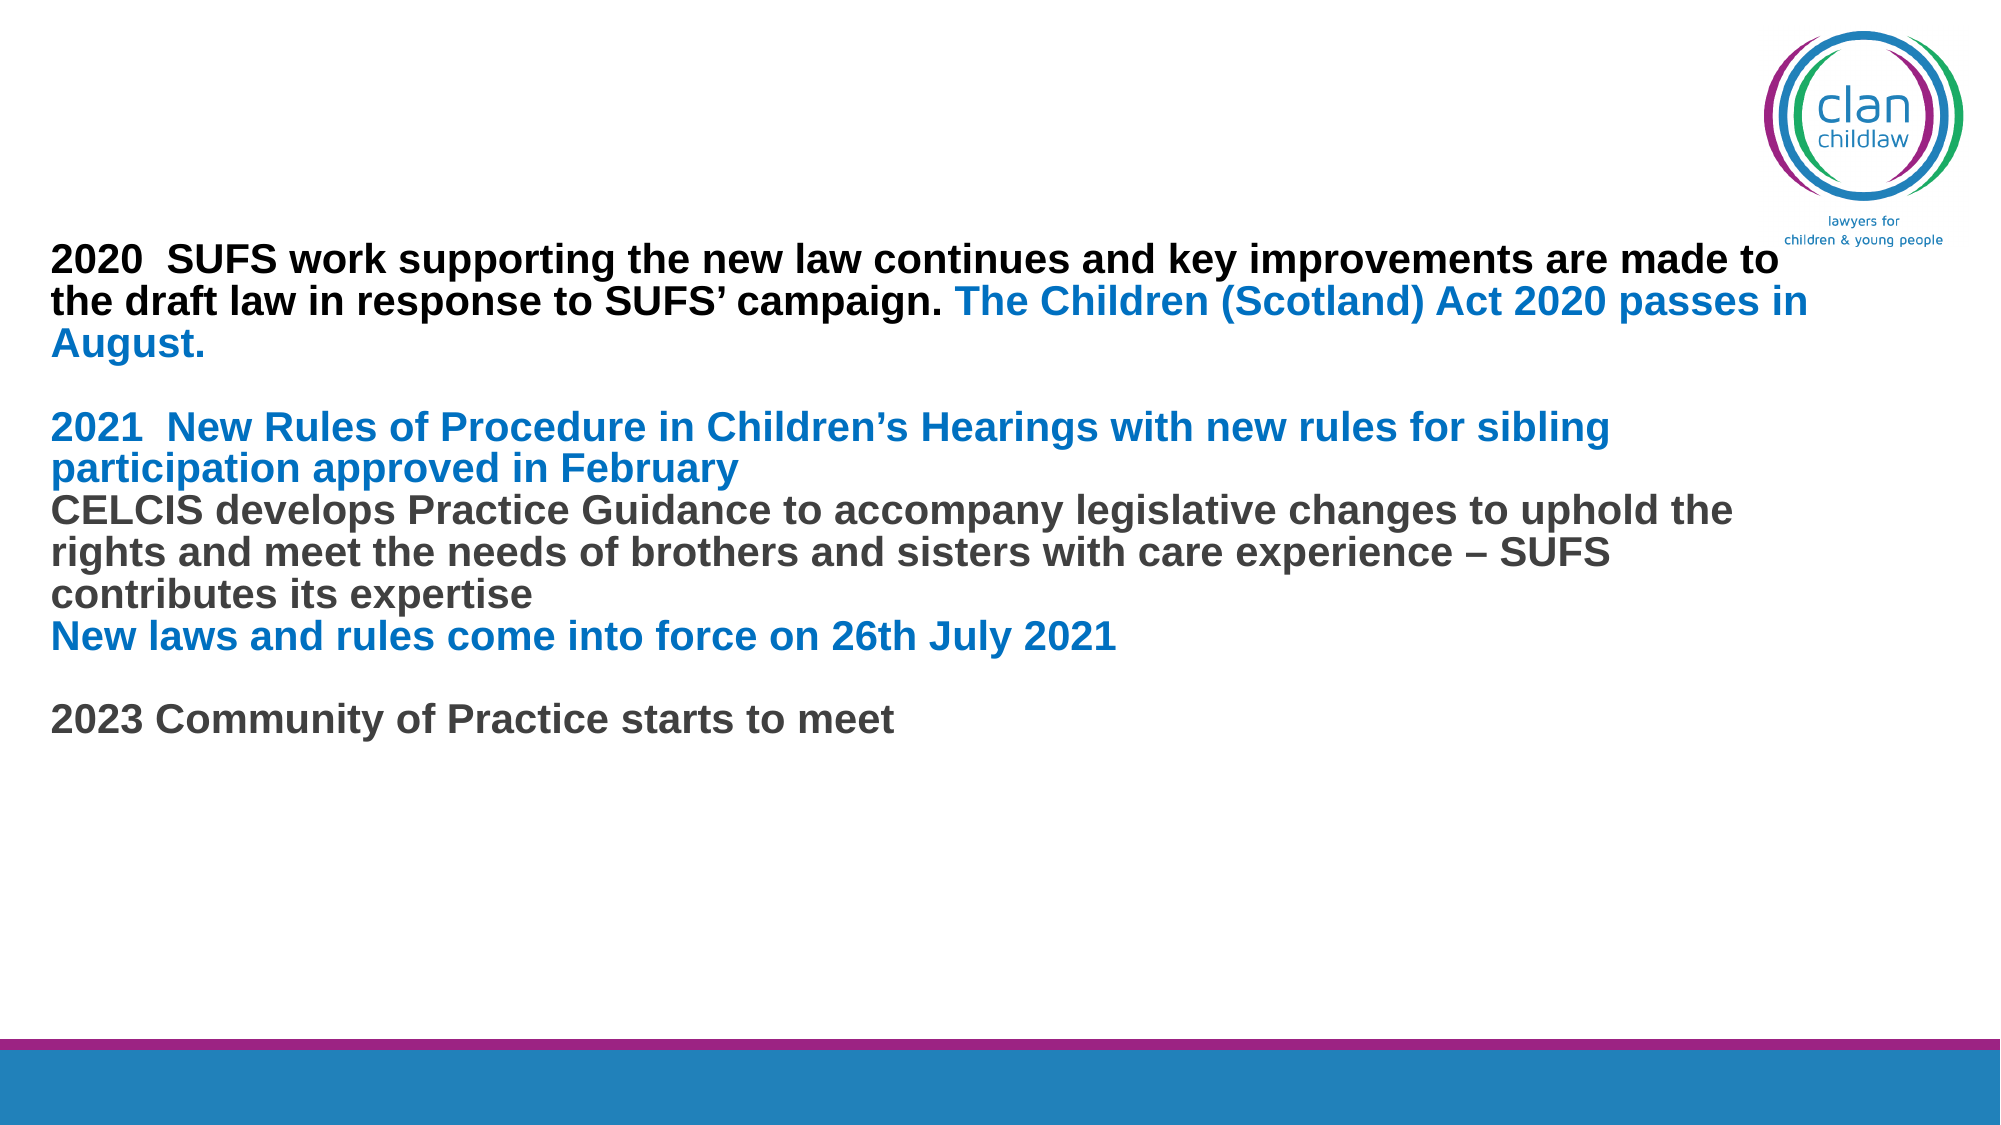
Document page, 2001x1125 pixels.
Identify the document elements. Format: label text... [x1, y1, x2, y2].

picture [1758, 25, 1969, 247]
list 2020 SUFS work supporting the new law continues and key improvements are made to the draft law in response to SUFS’ campaign. The Children (Scotland) Act 2020 passes in August. 2021 New Rules of Procedure in Children’s Hearings with new rules for sibling participation approved in February CELCIS develops Practice Guidance to accompany legislative changes to uphold the rights and meet the needs of brothers and sisters with care experience – SUFS contributes its expertise New laws and rules come into force on 26th July 2021 2023 Community of Practice starts to meet [35, 232, 1830, 963]
